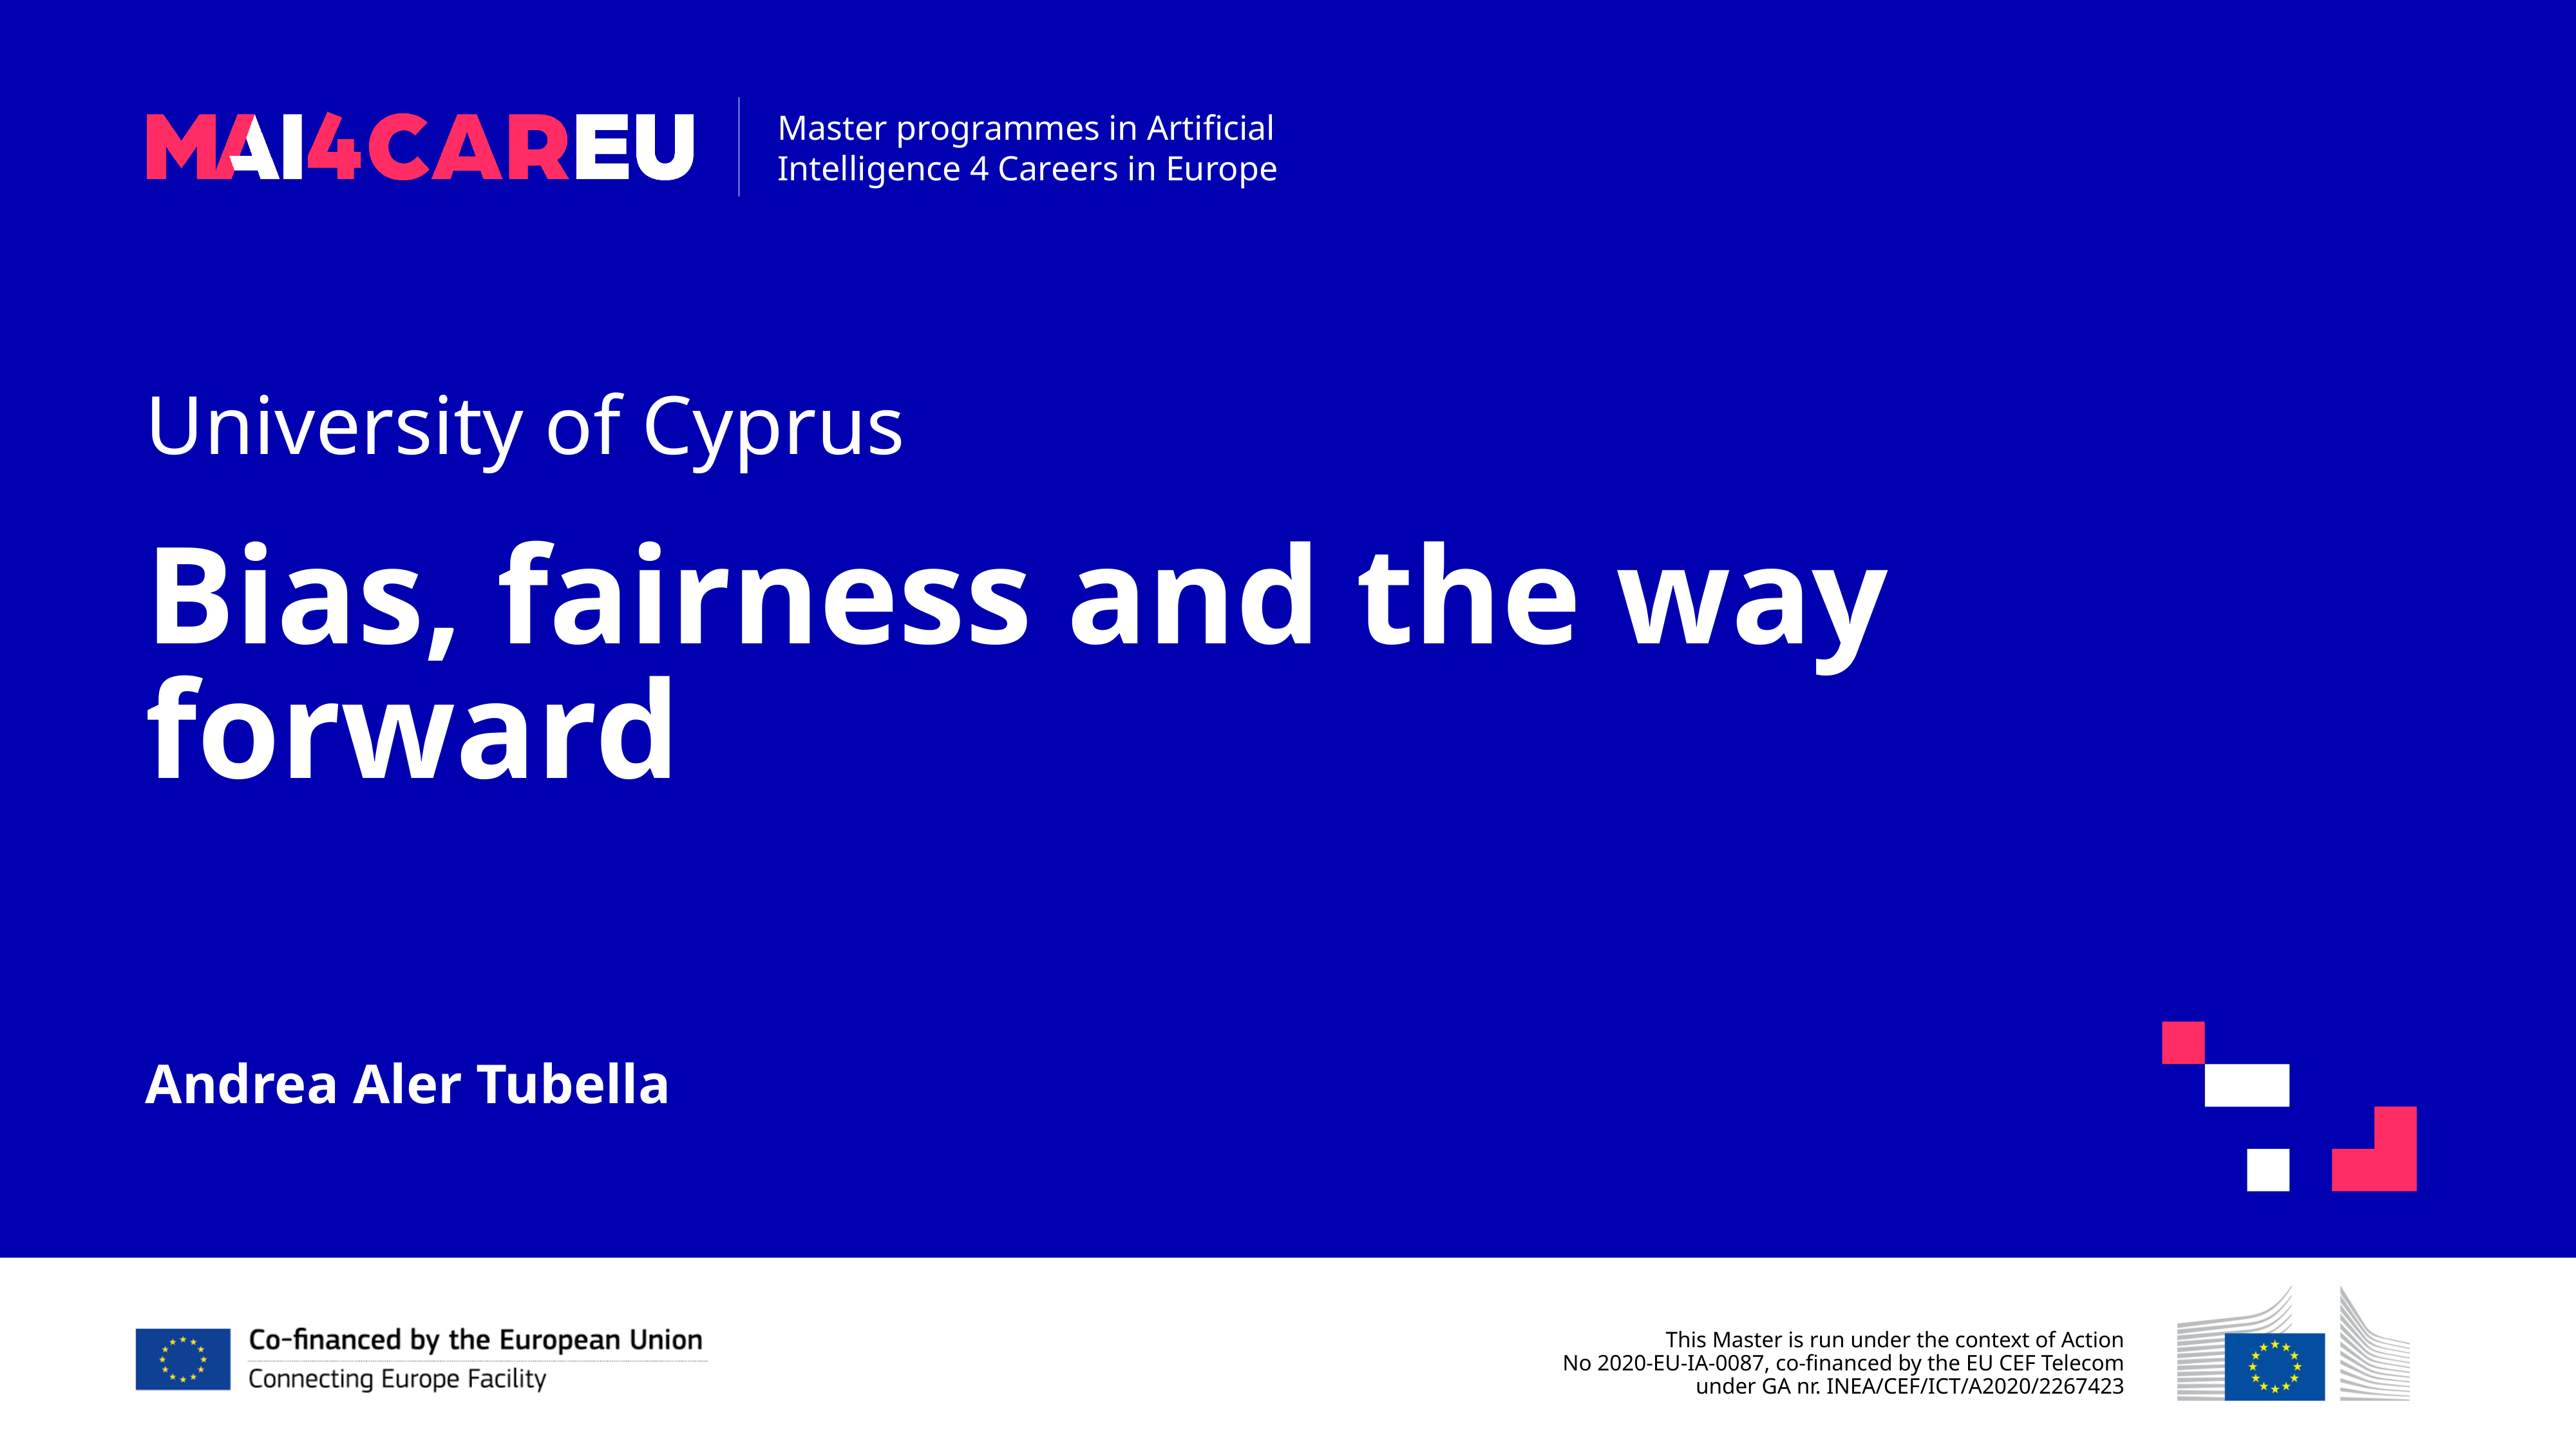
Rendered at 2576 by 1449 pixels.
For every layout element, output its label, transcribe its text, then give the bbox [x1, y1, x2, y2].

picture [2177, 1285, 2410, 1401]
list Bias, fairness and the way forward [136, 531, 2417, 893]
picture [124, 1319, 713, 1399]
picture [2162, 1021, 2417, 1191]
picture [147, 111, 694, 180]
list Andrea Aler Tubella [136, 1052, 2401, 1105]
list University of Cyprus [136, 379, 2417, 501]
